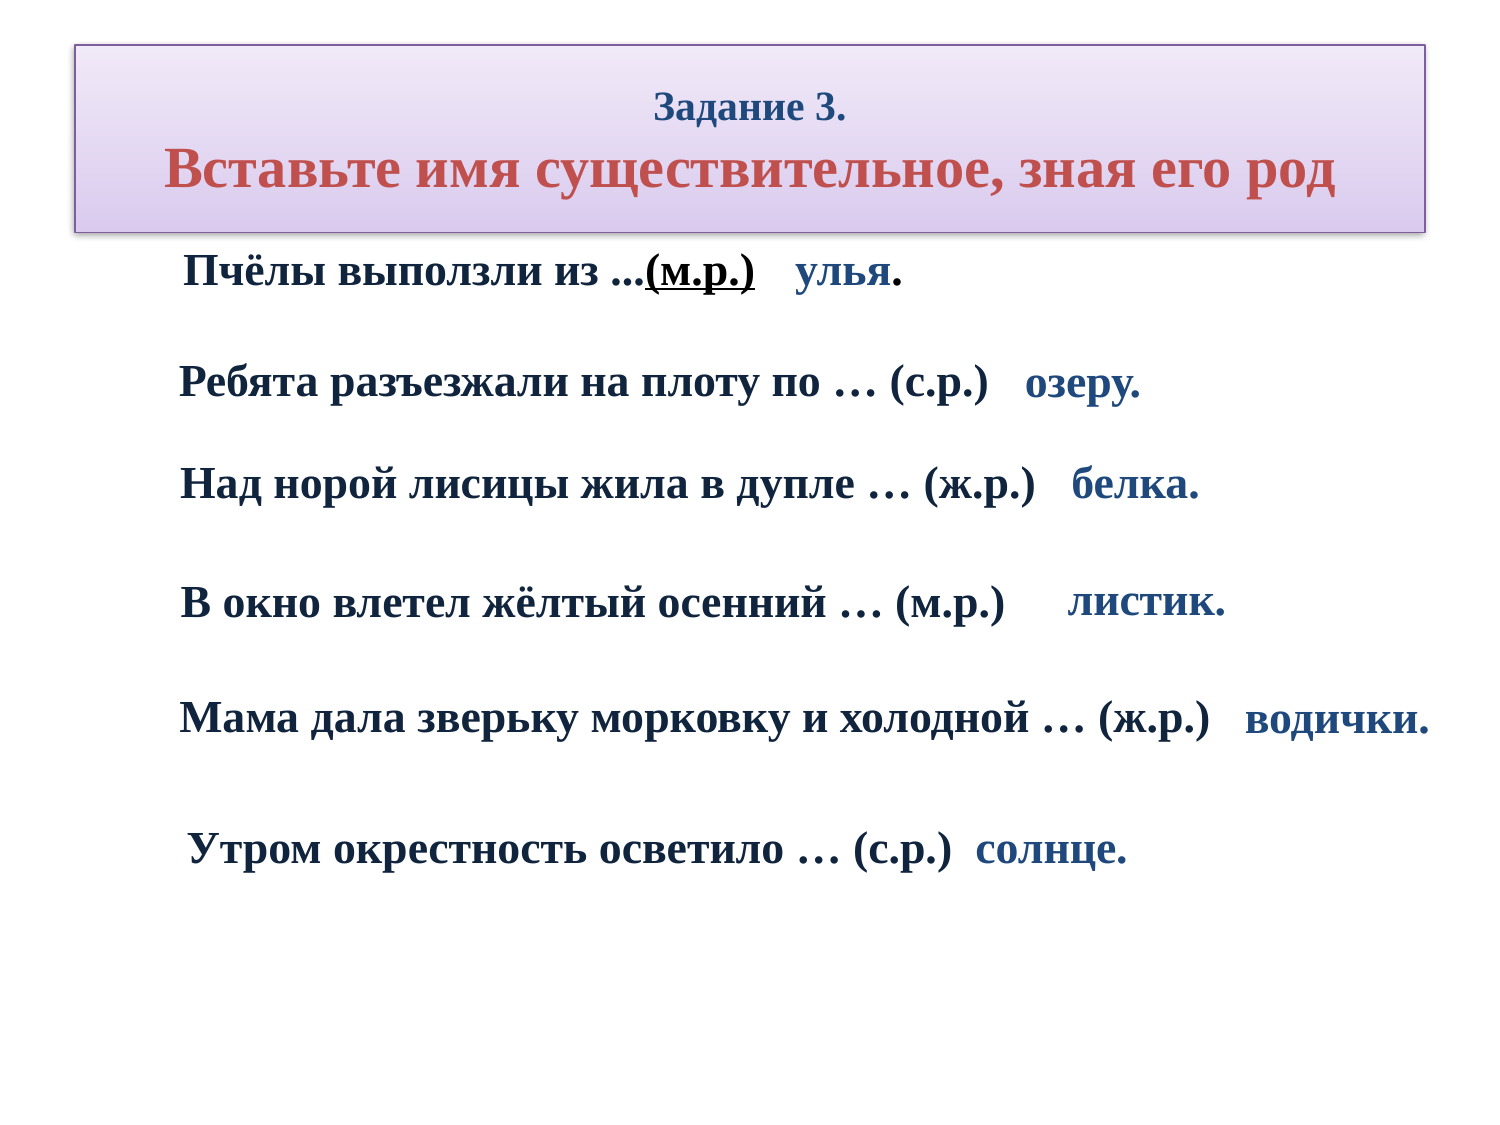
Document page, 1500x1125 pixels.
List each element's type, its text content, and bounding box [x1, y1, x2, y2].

text_box Пчёлы выползли из ...(м.р.) [168, 231, 771, 302]
text_box белка. [1056, 444, 1215, 515]
text_box Над норой лисицы жила в дупле … (ж.р.) [165, 445, 1052, 516]
title Задание 3. Вставьте имя существительное, зная его род [74, 44, 1426, 233]
text_box улья. [780, 231, 918, 302]
text_box Утром окрестность осветило … (с.р.) [171, 810, 960, 881]
text_box В окно влетел жёлтый осенний … (м.р.) [165, 564, 1021, 634]
text_box водички. [1230, 680, 1445, 751]
text_box Ребята разъезжали на плоту по … (с.р.) [164, 343, 1005, 414]
text_box солнце. [960, 810, 1143, 881]
text_box Мама дала зверьку морковку и холодной … (ж.р.) [164, 679, 1226, 749]
text_box листик. [1052, 562, 1242, 633]
text_box озеру. [1010, 344, 1157, 414]
